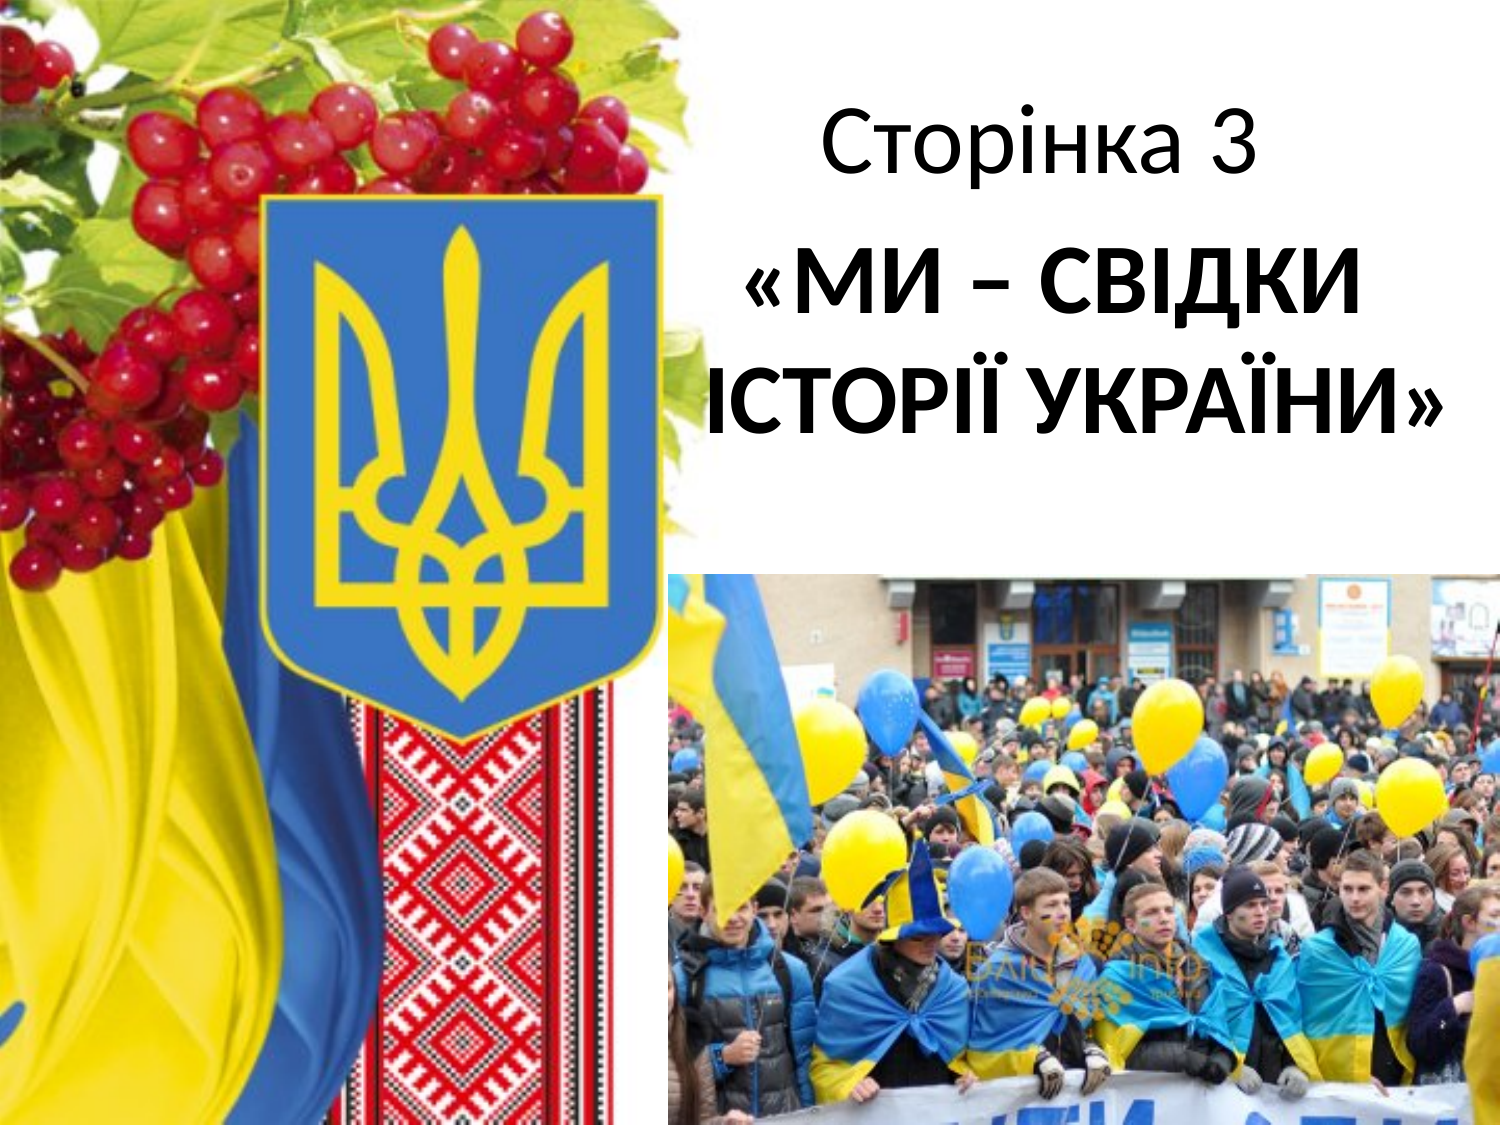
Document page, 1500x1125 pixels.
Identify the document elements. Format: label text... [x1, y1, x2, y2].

list Сторінка 3 «МИ – СВІДКИ ІСТОРІЇ УКРАЇНИ» [731, 66, 1471, 551]
picture [0, 0, 1500, 1125]
